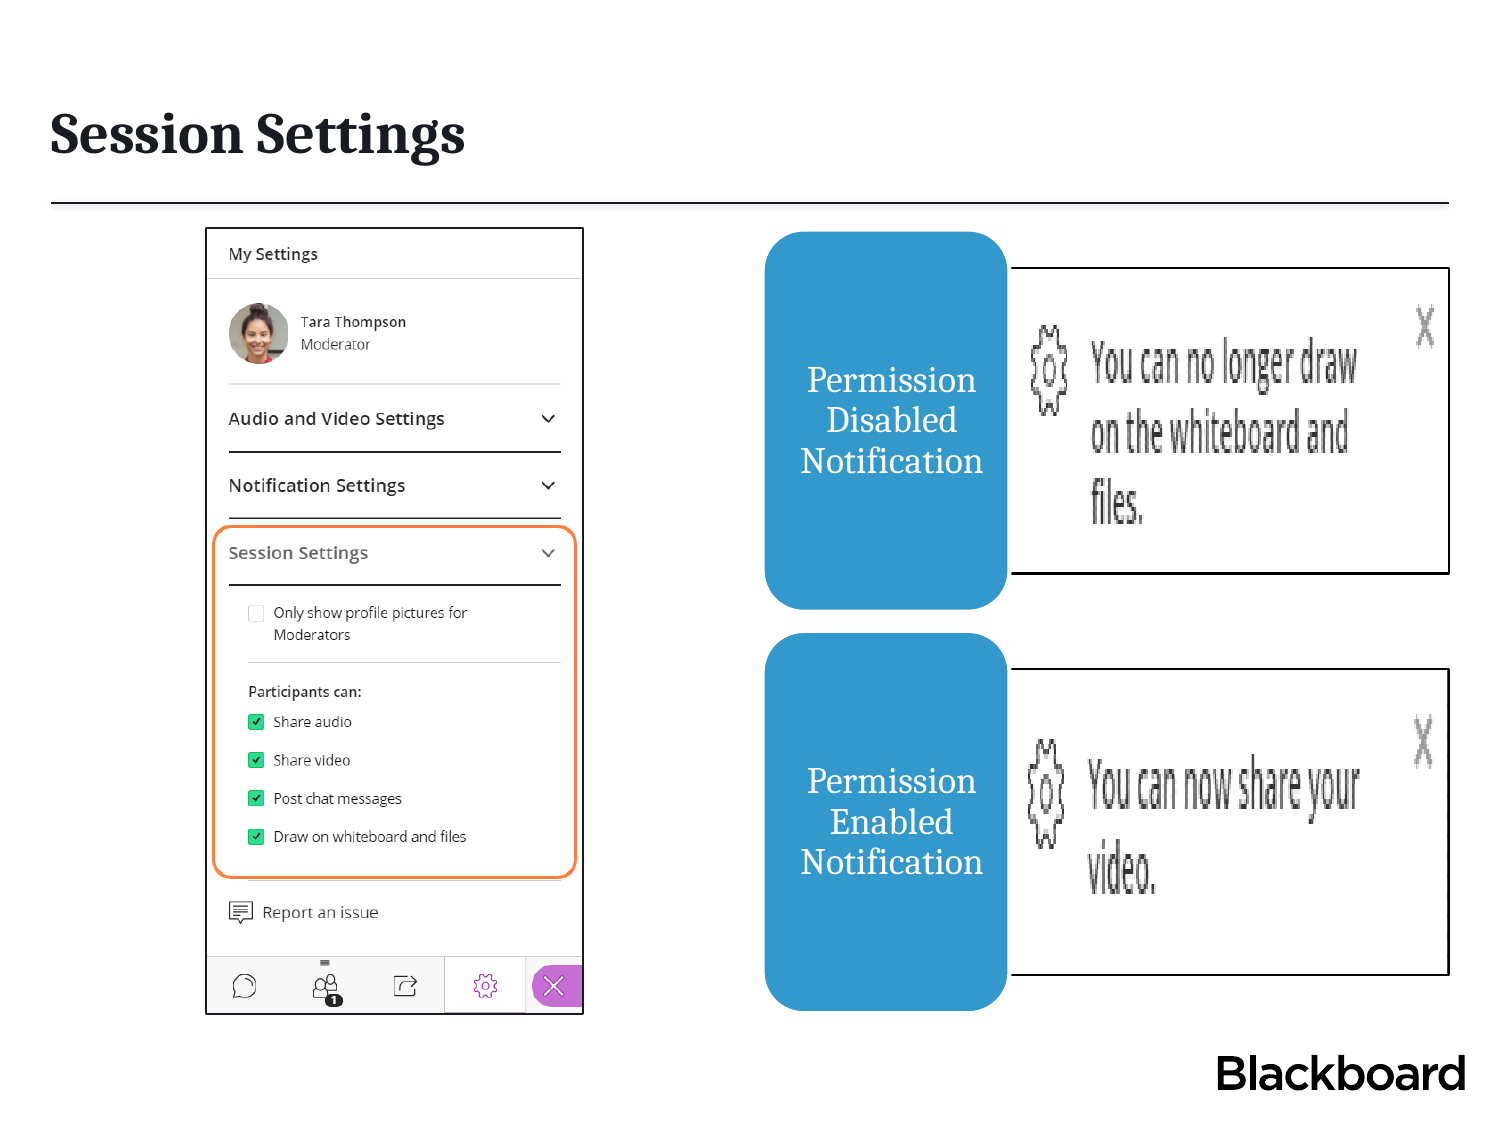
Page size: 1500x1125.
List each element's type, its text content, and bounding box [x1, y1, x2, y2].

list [206, 229, 583, 1014]
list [762, 229, 1449, 1014]
title Session Settings [51, 46, 1449, 174]
